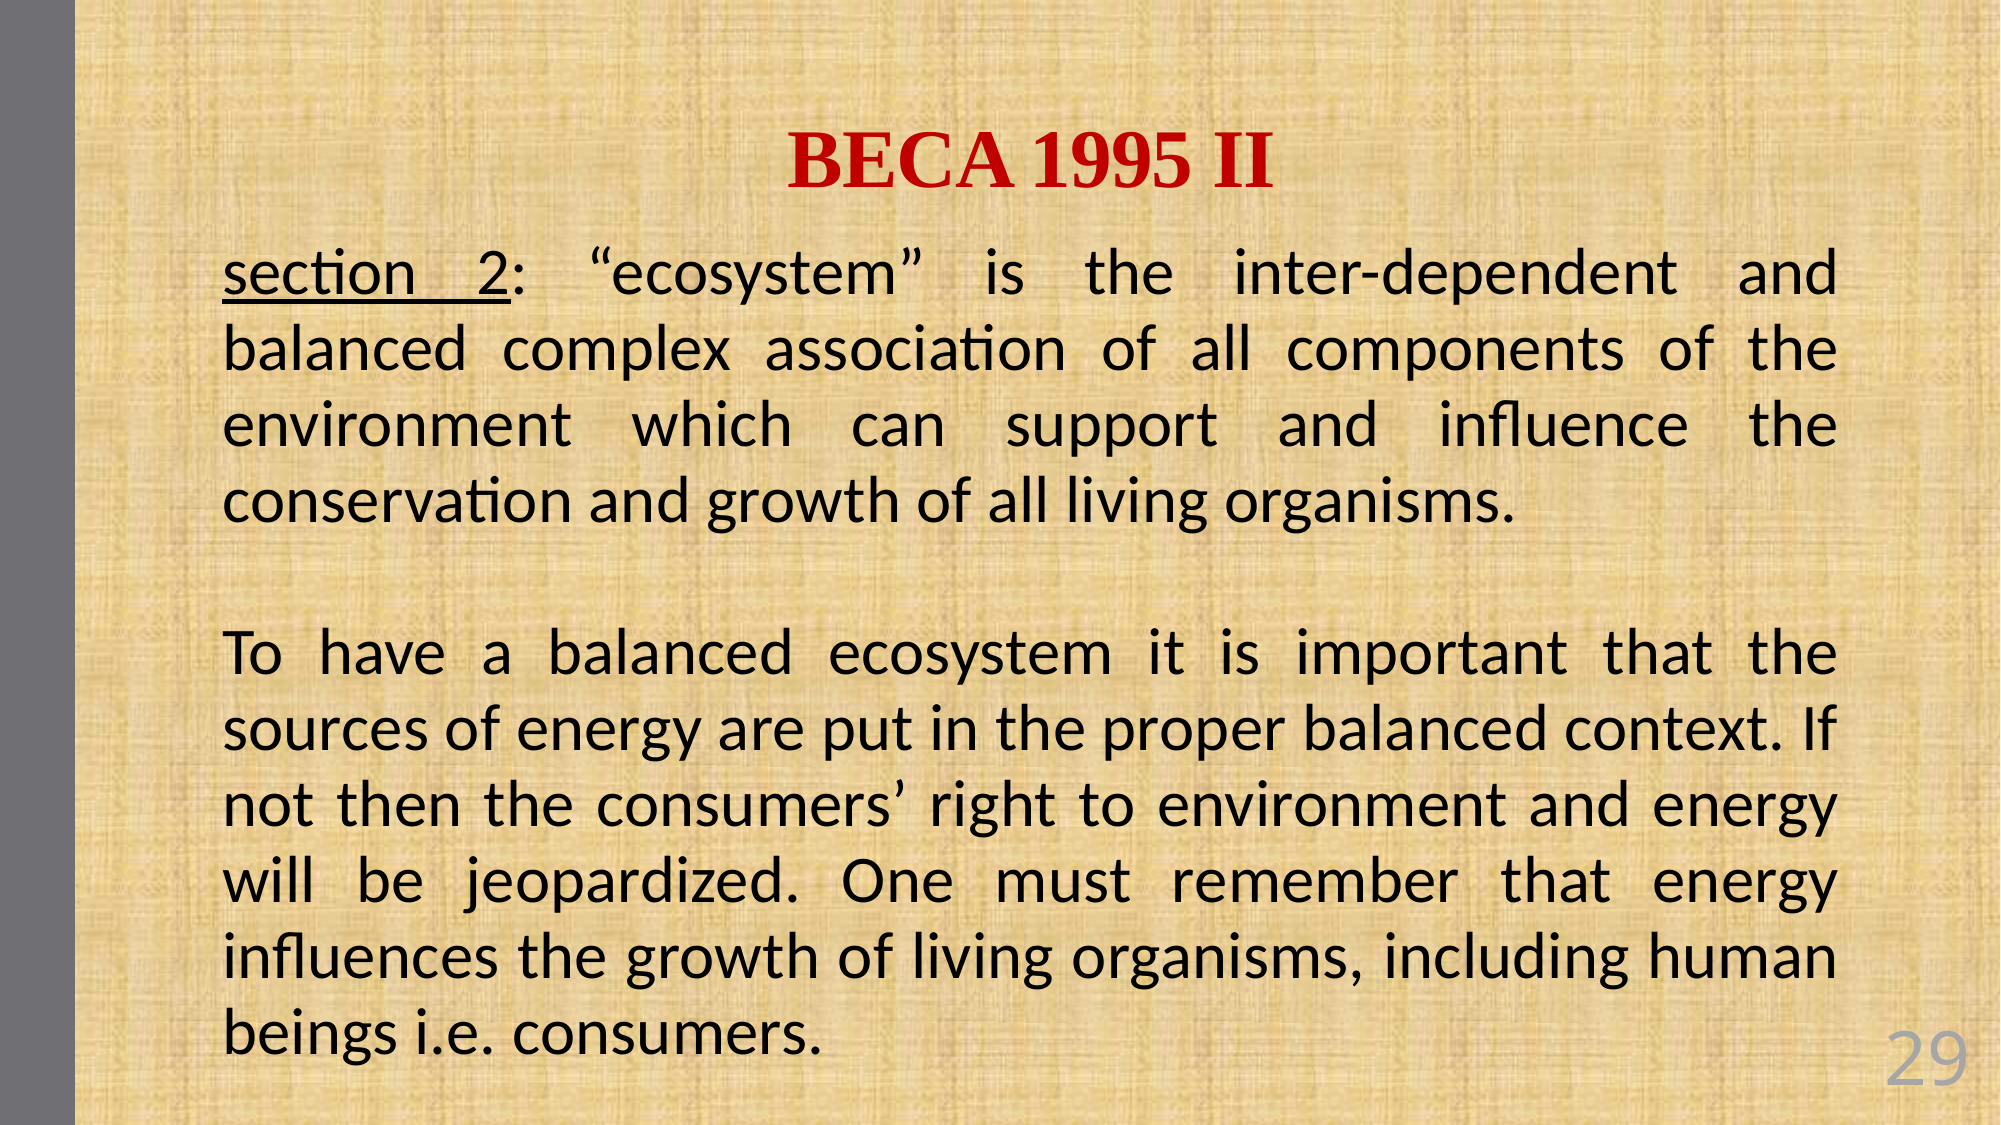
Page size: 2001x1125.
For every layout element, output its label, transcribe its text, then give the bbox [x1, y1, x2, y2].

title BECA 1995 II [206, 83, 1858, 213]
picture [75, 0, 2001, 1125]
subtitle section 2: “ecosystem” is the inter-dependent and balanced complex association of all components of the environment which can support and influence the conservation and growth of all living organisms. To have a balanced ecosystem it is important that the sources of energy are put in the proper balanced context. If not then the consumers’ right to environment and energy will be jeopardized. One must remember that energy influences the growth of living organisms, including human beings i.e. consumers. [206, 226, 1858, 1065]
slide_number 29 [1852, 1012, 2000, 1110]
